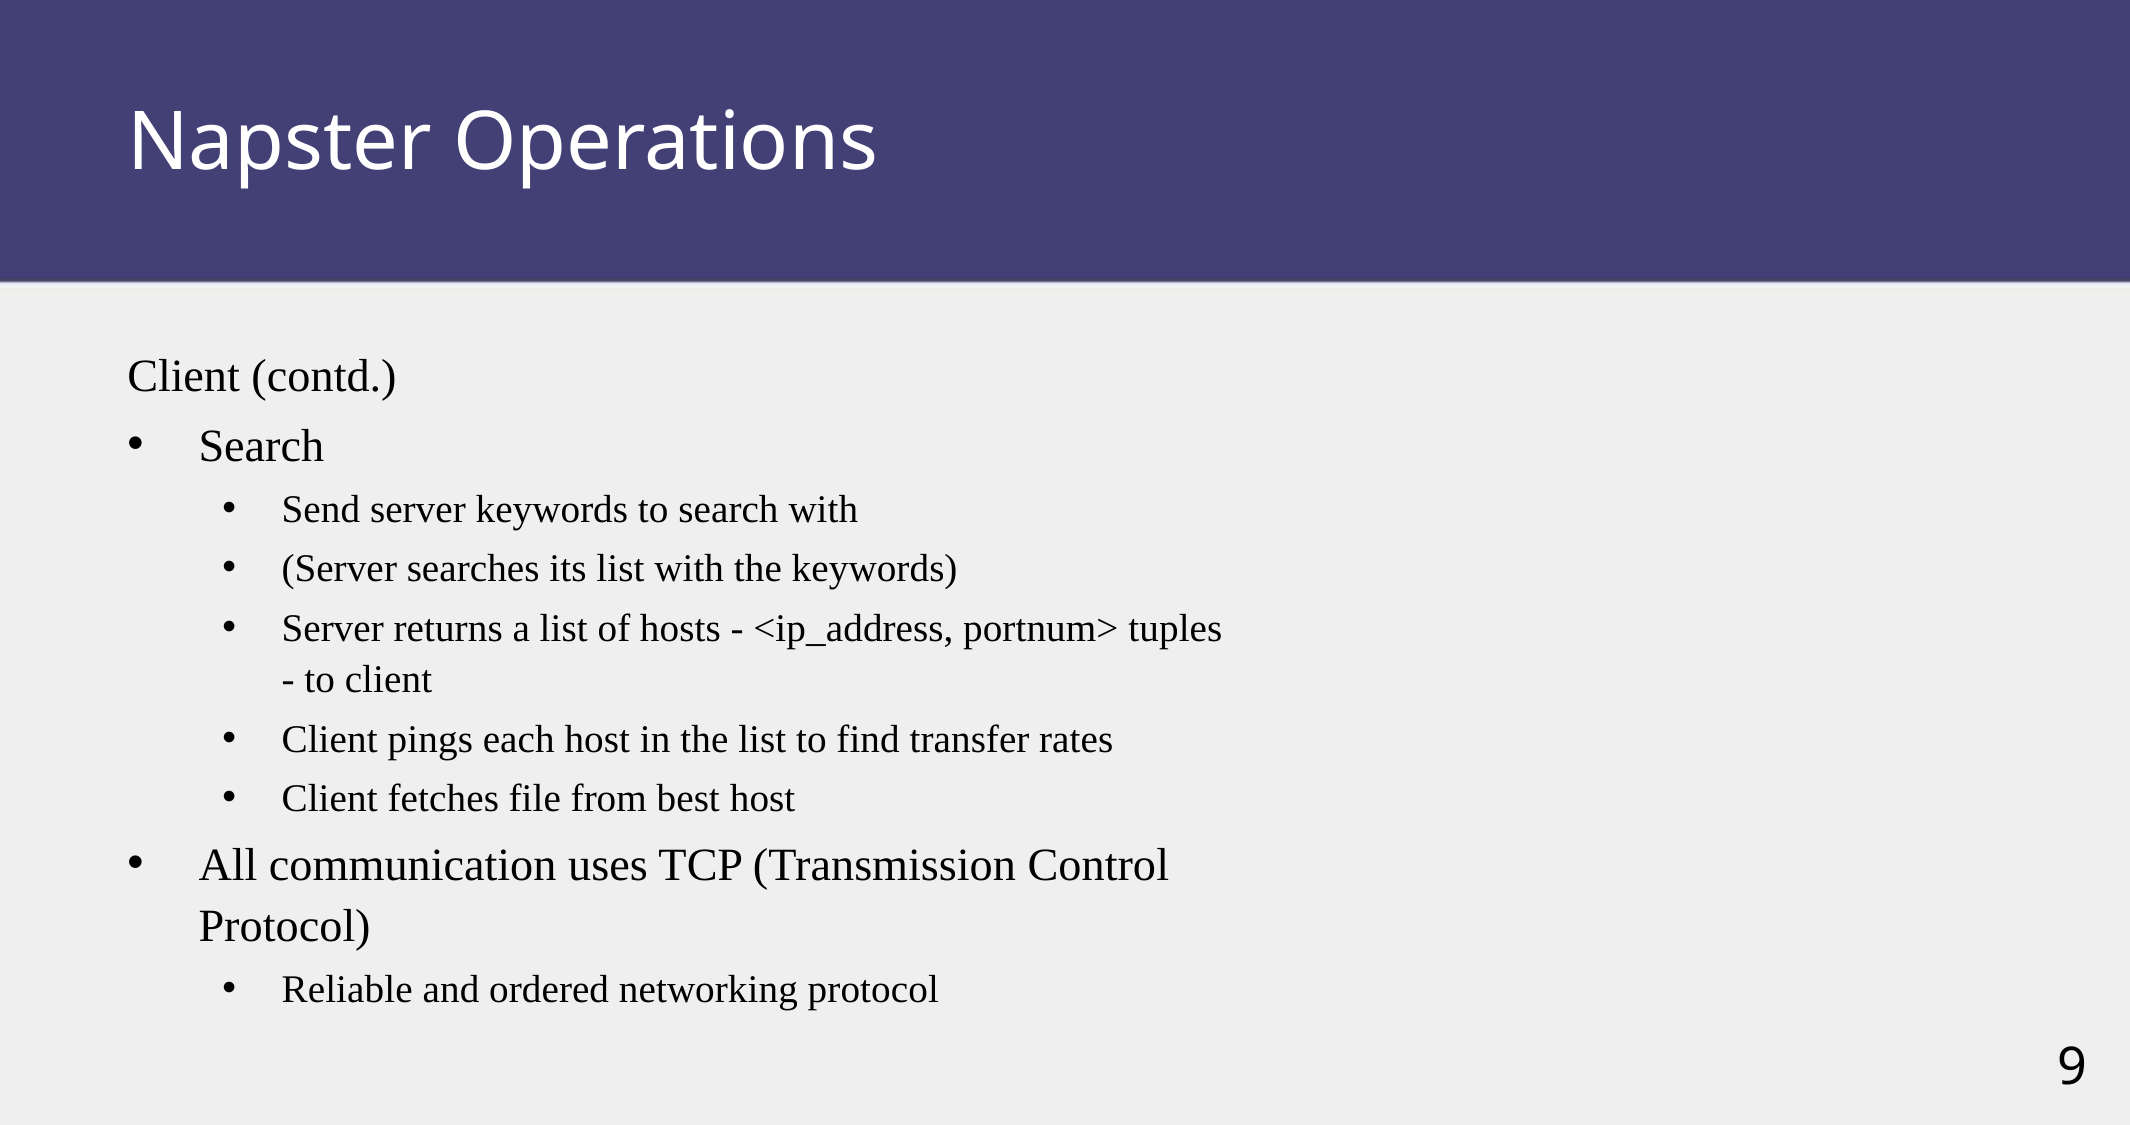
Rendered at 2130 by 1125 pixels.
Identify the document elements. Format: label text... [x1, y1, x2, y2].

list Client (contd.) Search Send server keywords to search with (Server searches its list with the keywords) Server returns a list of hosts - <ip_address, portnum> tuples - to client Client pings each host in the list to find transfer rates Client fetches file from best host All communication uses TCP (Transmission Control Protocol) Reliable and ordered networking protocol [106, 329, 1261, 1030]
text_box 9 [2014, 1024, 2103, 1088]
title Napster Operations [106, 45, 2059, 230]
picture [0, 0, 2130, 1125]
